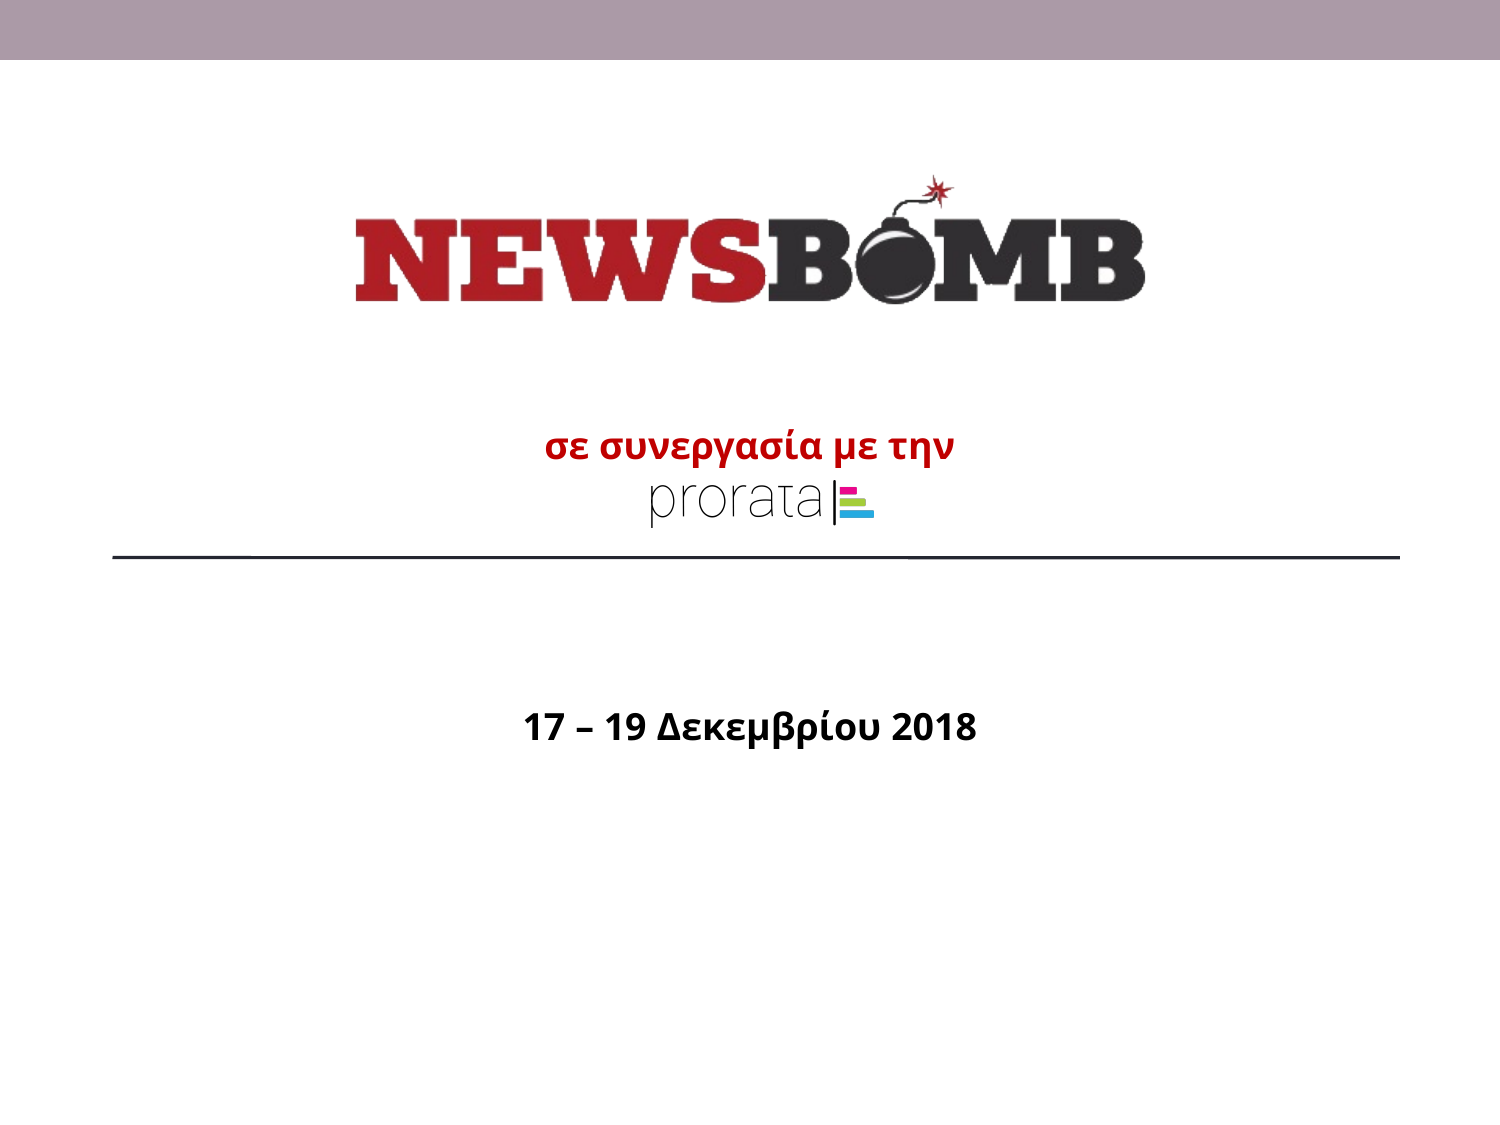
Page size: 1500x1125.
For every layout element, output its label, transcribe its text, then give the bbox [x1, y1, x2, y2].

picture [280, 0, 1219, 553]
text_box 17 – 19 Δεκεμβρίου 2018 [458, 696, 1042, 756]
